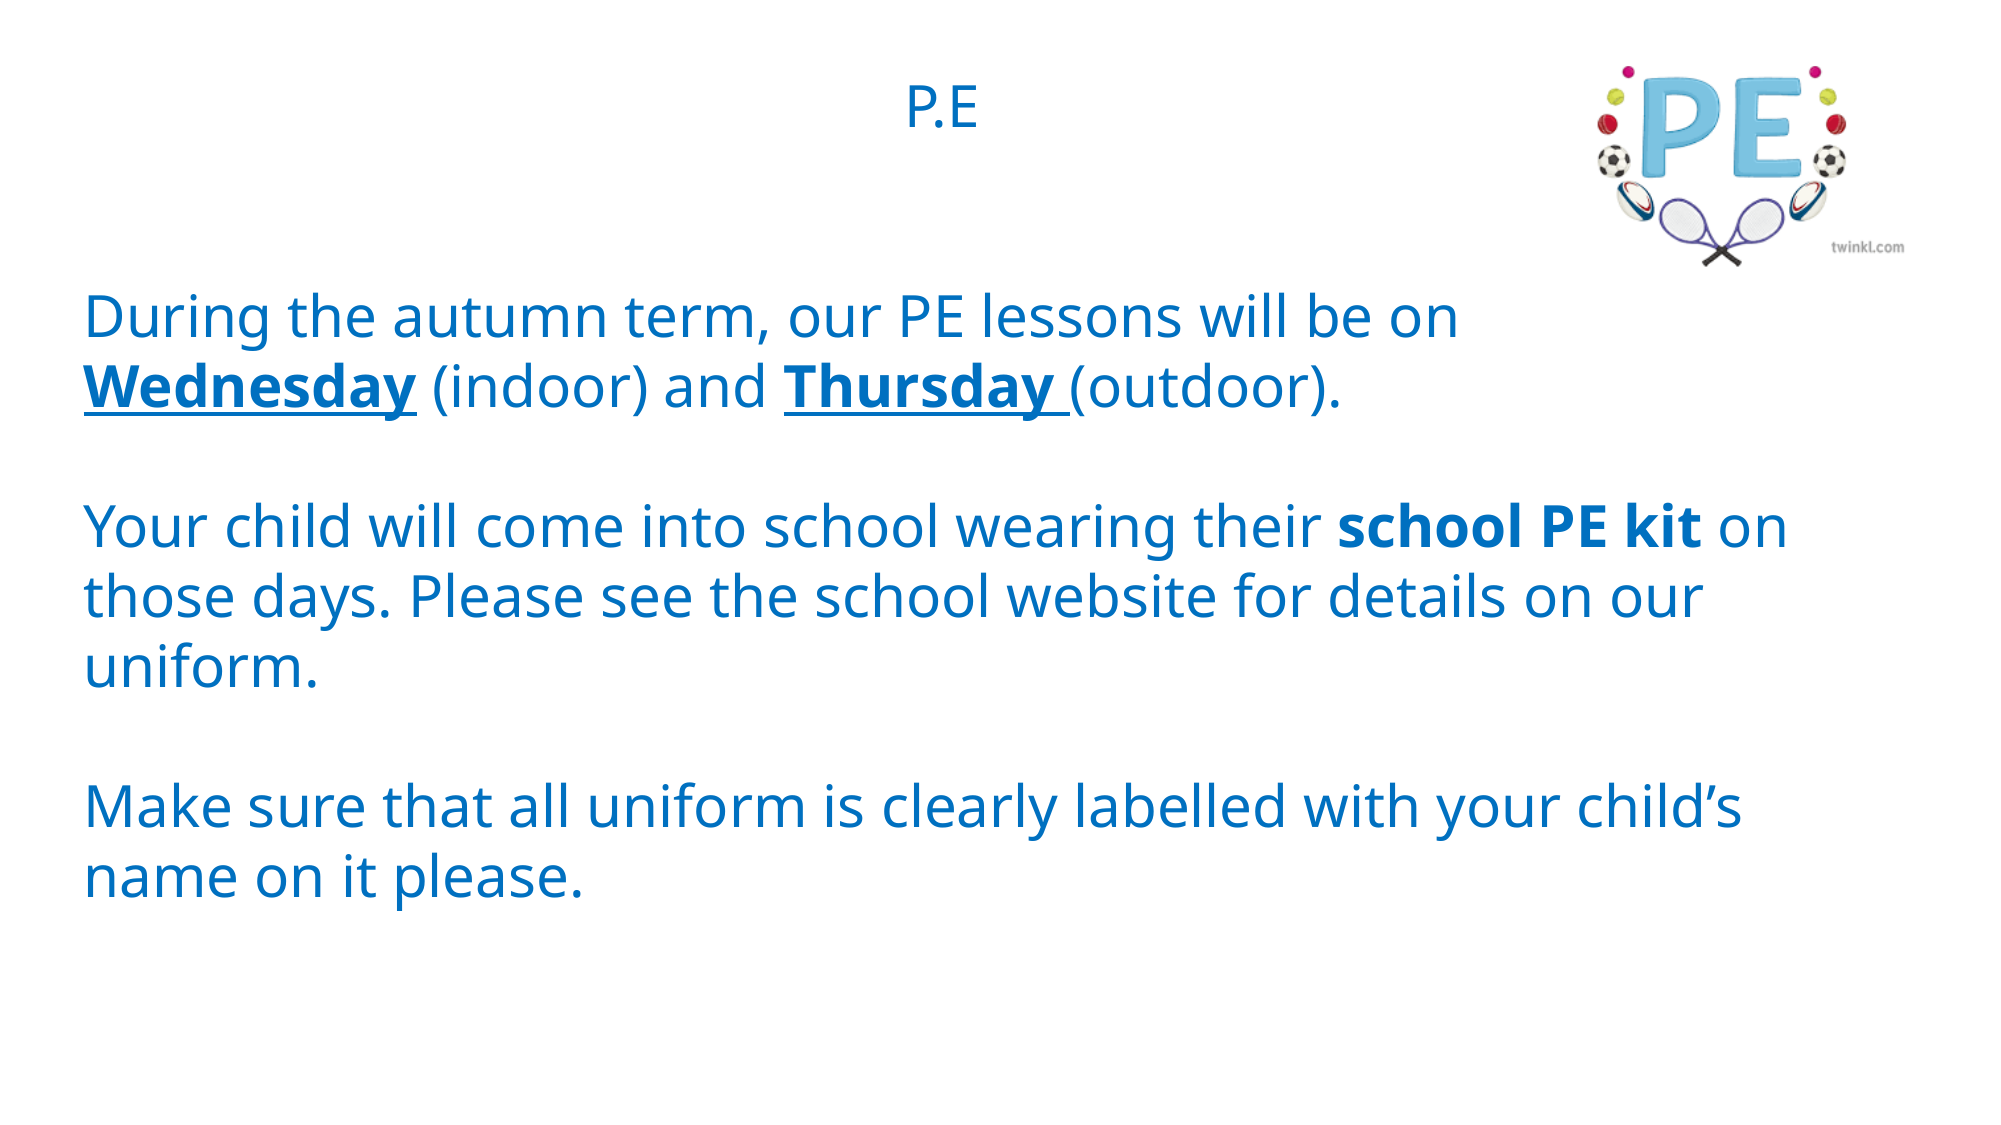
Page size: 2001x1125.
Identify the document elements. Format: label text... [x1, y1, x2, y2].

text_box P.E During the autumn term, our PE lessons will be on Wednesday (indoor) and Thursday (outdoor). Your child will come into school wearing their school PE kit on those days. Please see the school website for details on our uniform. Make sure that all uniform is clearly labelled with your child’s name on it please. [68, 61, 1816, 917]
picture [1512, 61, 1932, 272]
